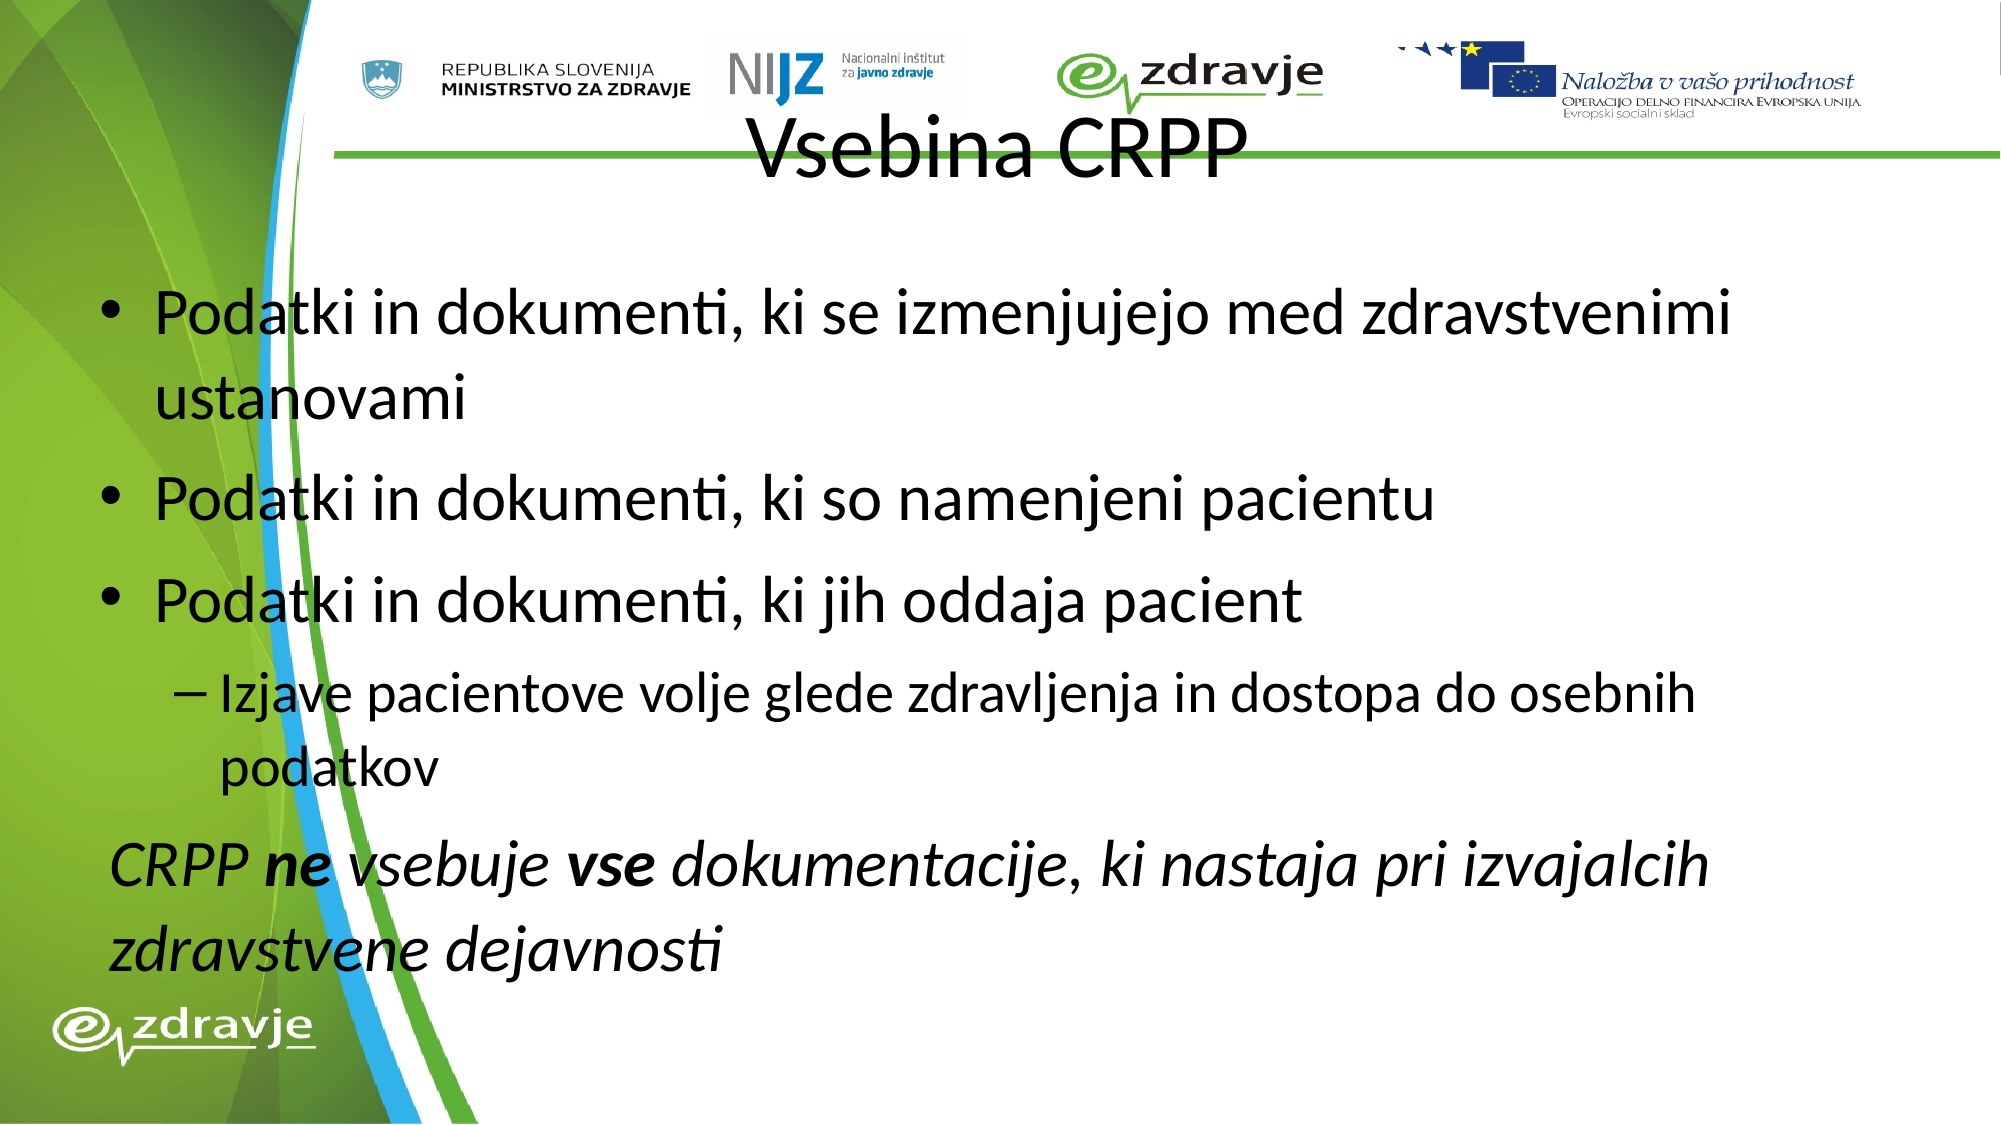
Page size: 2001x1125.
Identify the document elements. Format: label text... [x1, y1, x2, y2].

picture [0, 0, 2001, 1125]
title Vsebina CRPP [99, 44, 1898, 231]
list Podatki in dokumenti, ki se izmenjujejo med zdravstvenimi ustanovami Podatki in dokumenti, ki so namenjeni pacientu Podatki in dokumenti, ki jih oddaja pacient Izjave pacientove volje glede zdravljenja in dostopa do osebnih podatkov CRPP ne vsebuje vse dokumentacije, ki nastaja pri izvajalcih zdravstvene dejavnosti [99, 263, 1898, 1005]
